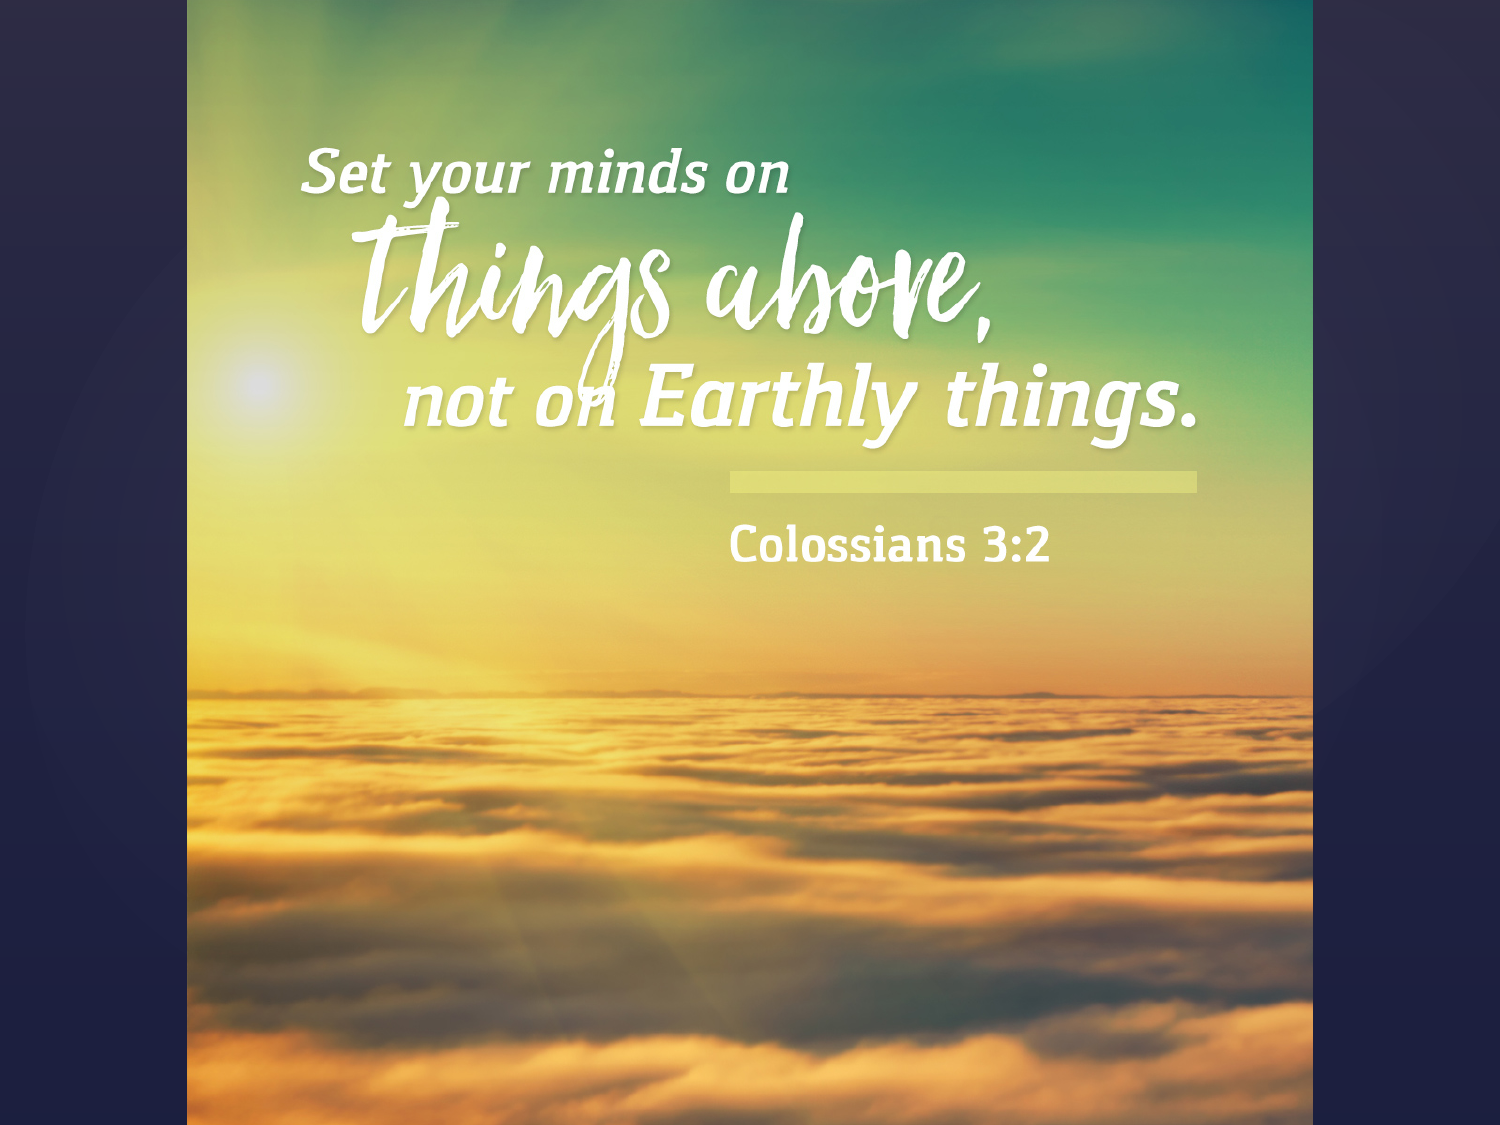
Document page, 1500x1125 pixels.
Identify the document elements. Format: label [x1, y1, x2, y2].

picture [186, 0, 1313, 1125]
